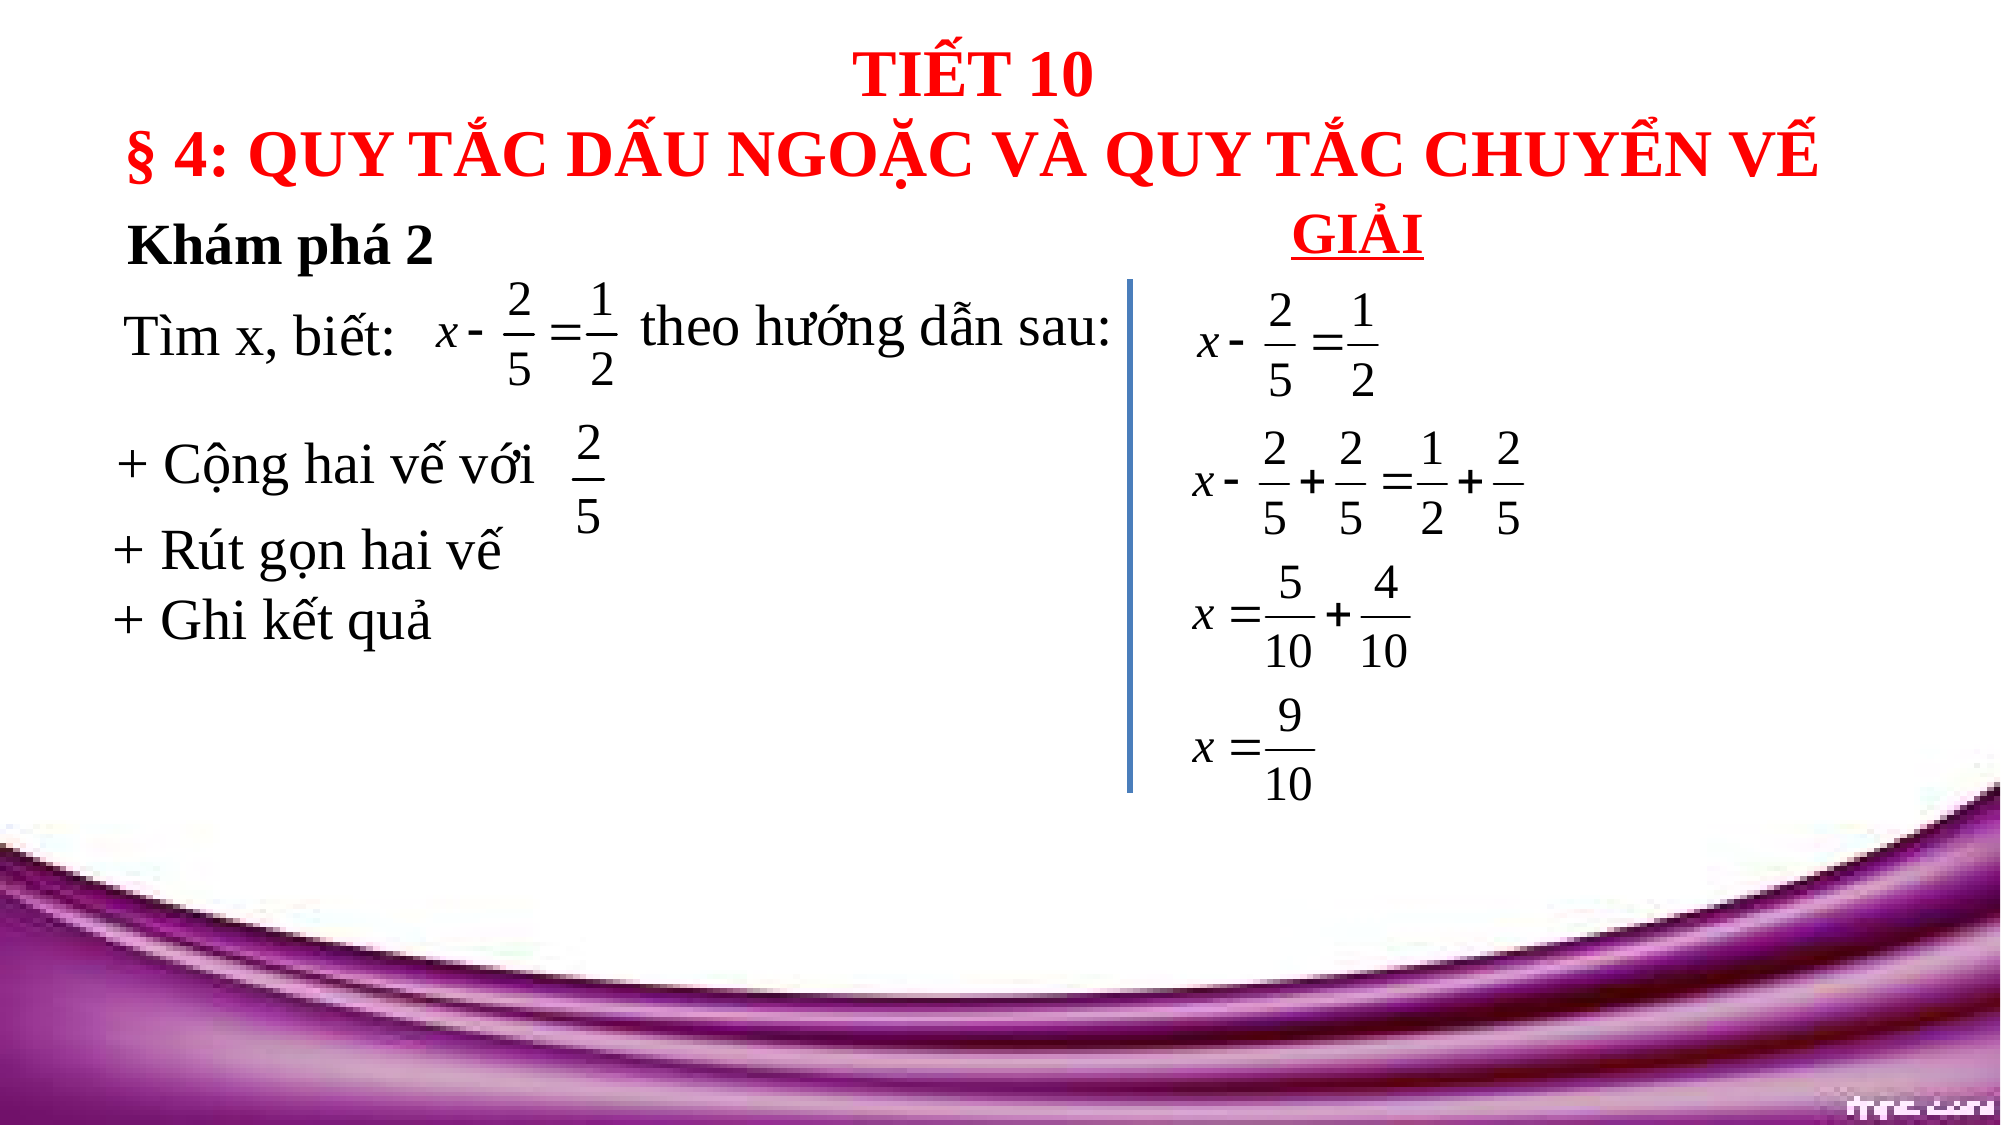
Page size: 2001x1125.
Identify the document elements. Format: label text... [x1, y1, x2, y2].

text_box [563, 410, 617, 545]
text_box TIẾT 10 § 4: QUY TẮC DẤU NGOẶC VÀ QUY TẮC CHUYỂN VẾ [36, 22, 1912, 197]
text_box GIẢI [1276, 187, 1439, 273]
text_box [1187, 278, 1388, 408]
text_box theo hướng dẫn sau: [632, 279, 1127, 365]
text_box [1182, 414, 1533, 811]
text_box + Cộng hai vế với [101, 347, 566, 503]
text_box Khám phá 2 [112, 198, 451, 284]
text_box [425, 268, 627, 397]
text_box Tìm x, biết: [109, 290, 420, 347]
picture [0, 0, 2001, 1125]
text_box + Rút gọn hai vế + Ghi kết quả [97, 503, 518, 659]
